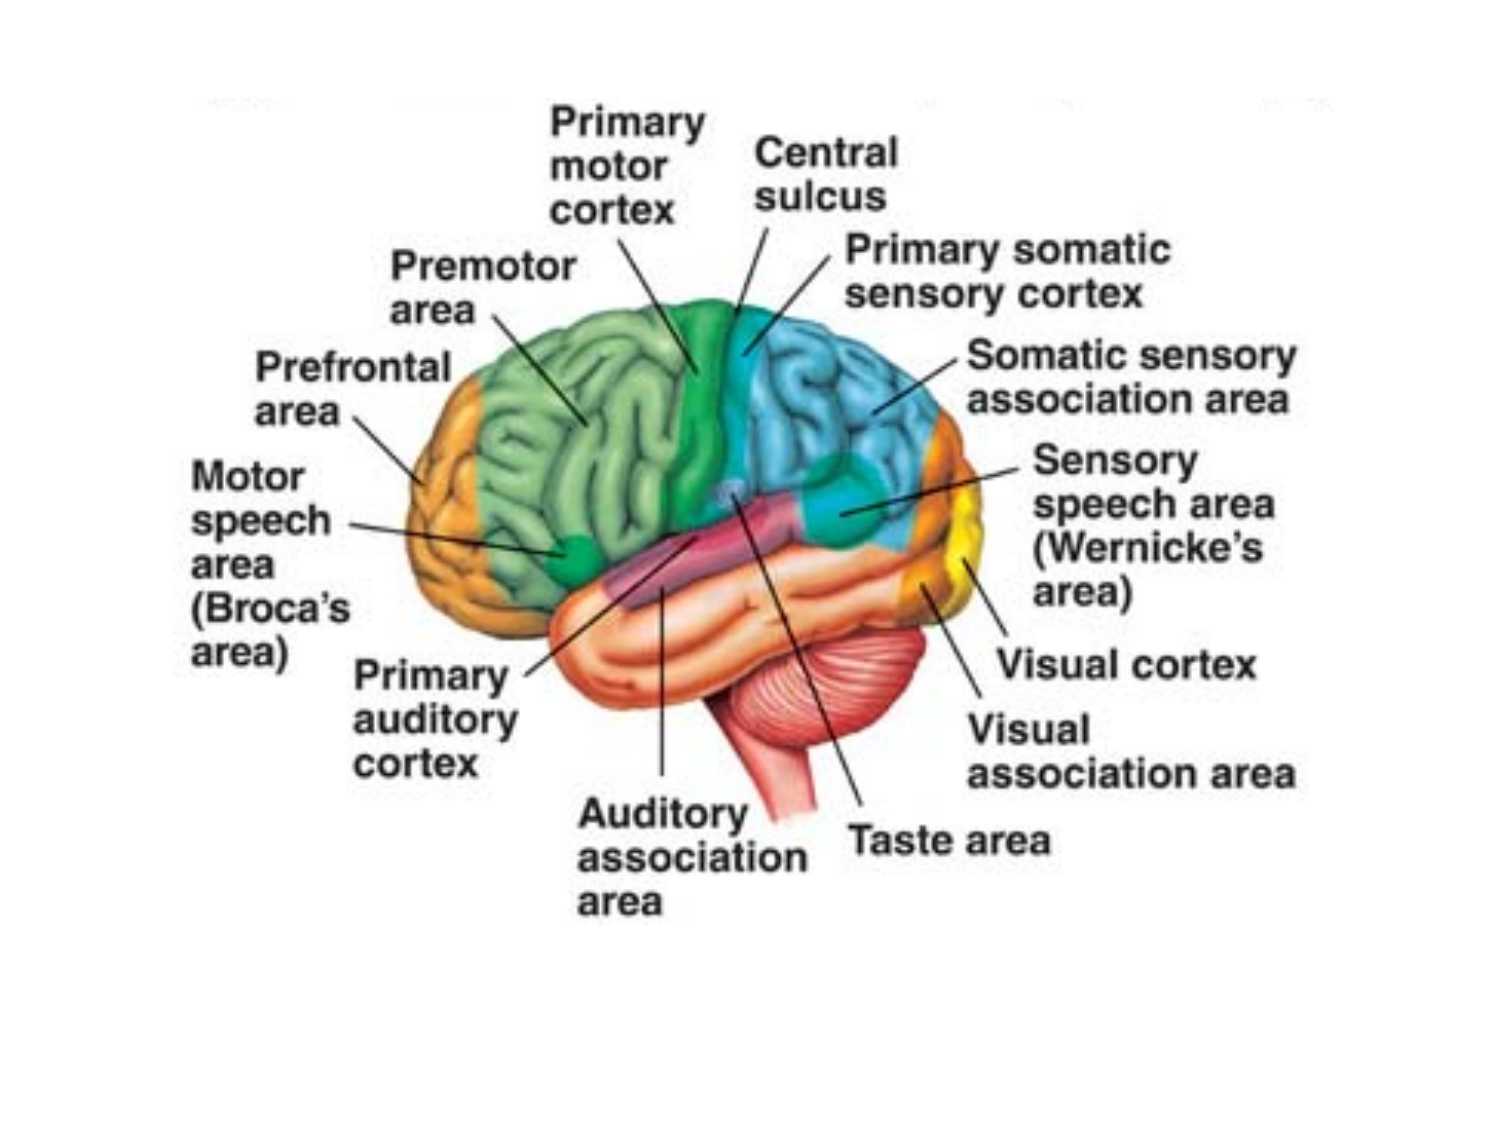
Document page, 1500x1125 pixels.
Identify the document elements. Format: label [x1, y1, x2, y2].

picture [149, 98, 1343, 926]
